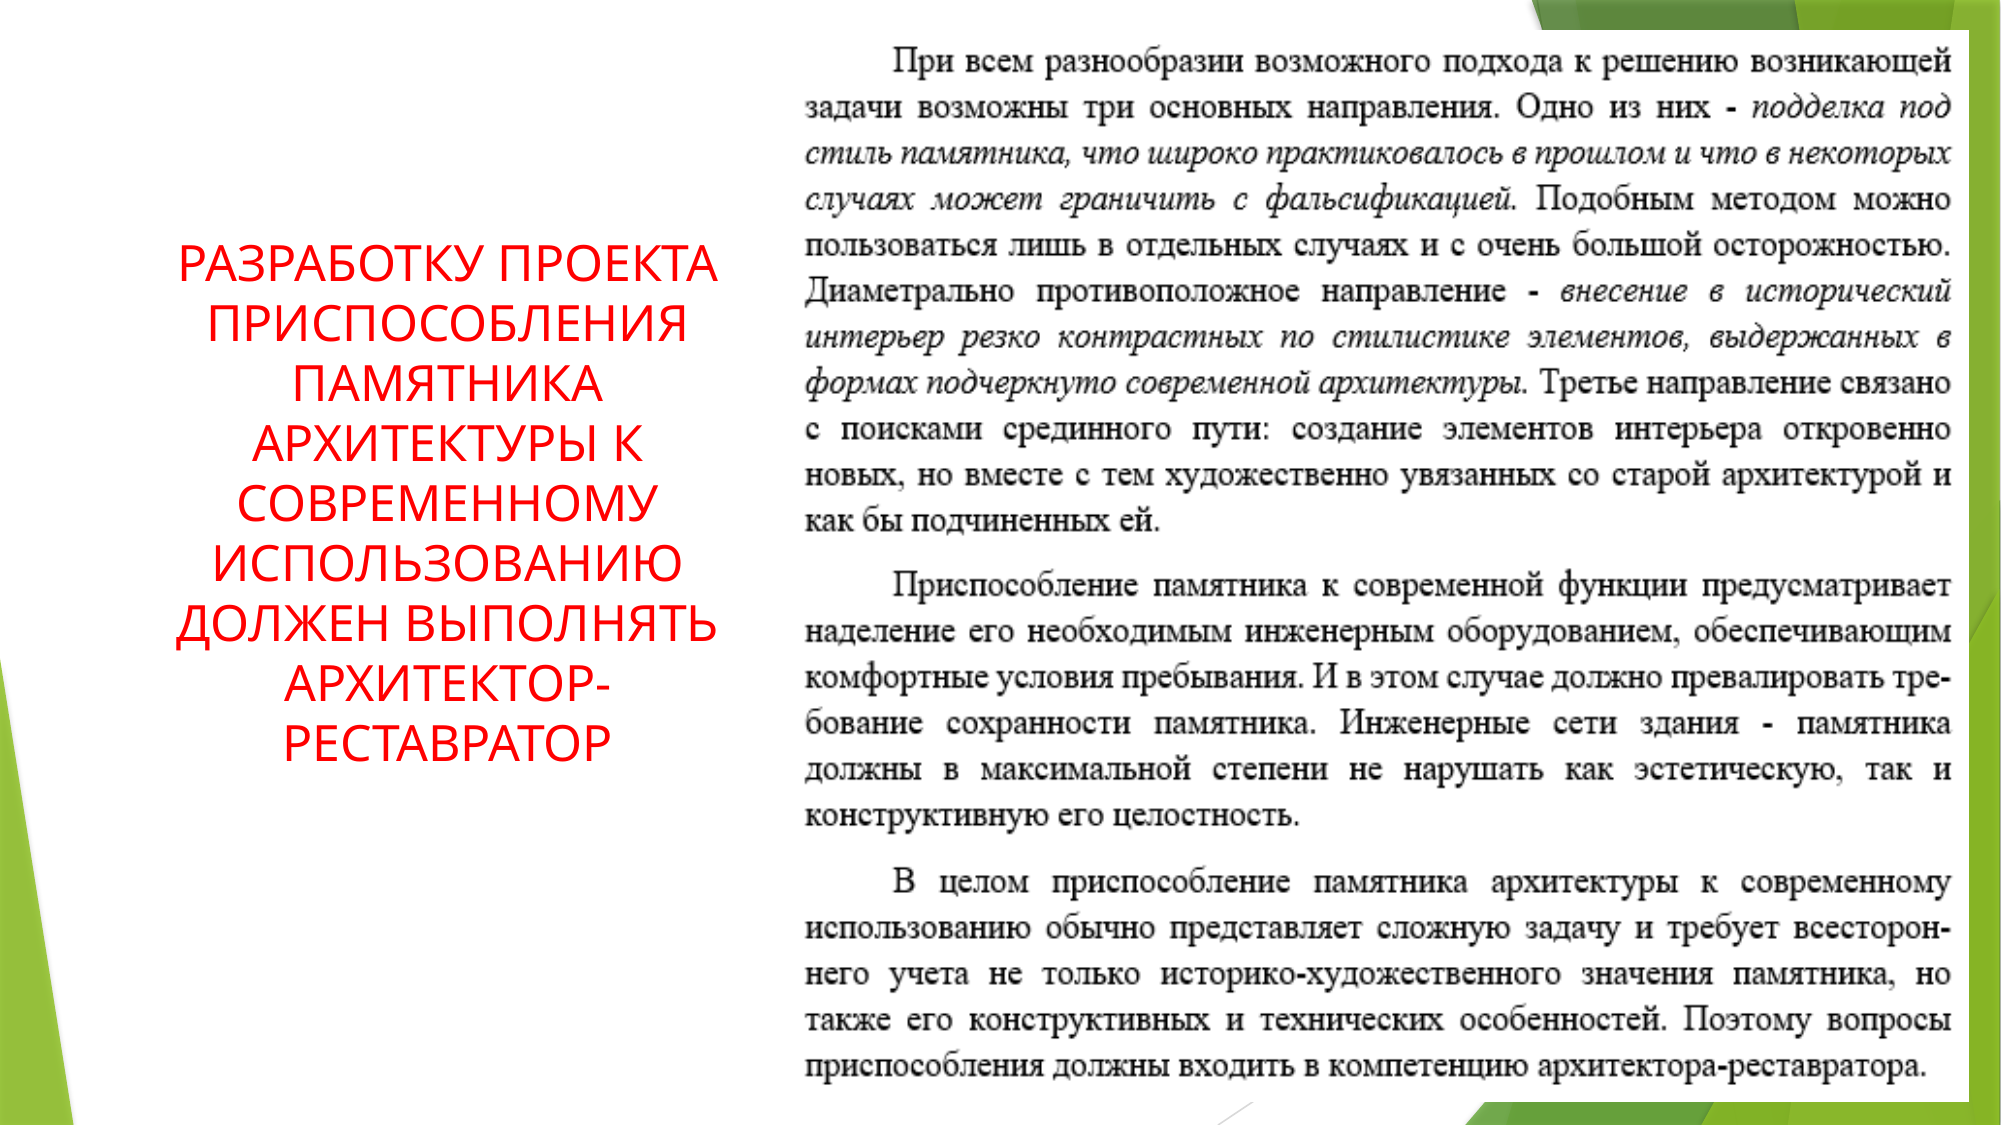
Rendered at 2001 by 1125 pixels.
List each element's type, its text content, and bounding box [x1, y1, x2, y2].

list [784, 29, 1970, 1103]
title РАЗРАБОТКУ ПРОЕКТА ПРИСПОСОБЛЕНИЯ ПАМЯТНИКА АРХИТЕКТУРЫ К СОВРЕМЕННОМУ ИСПОЛЬЗОВАНИЮ ДОЛЖЕН ВЫПОЛНЯТЬ АРХИТЕКТОР-РЕСТАВРАТОР [111, 223, 779, 1074]
